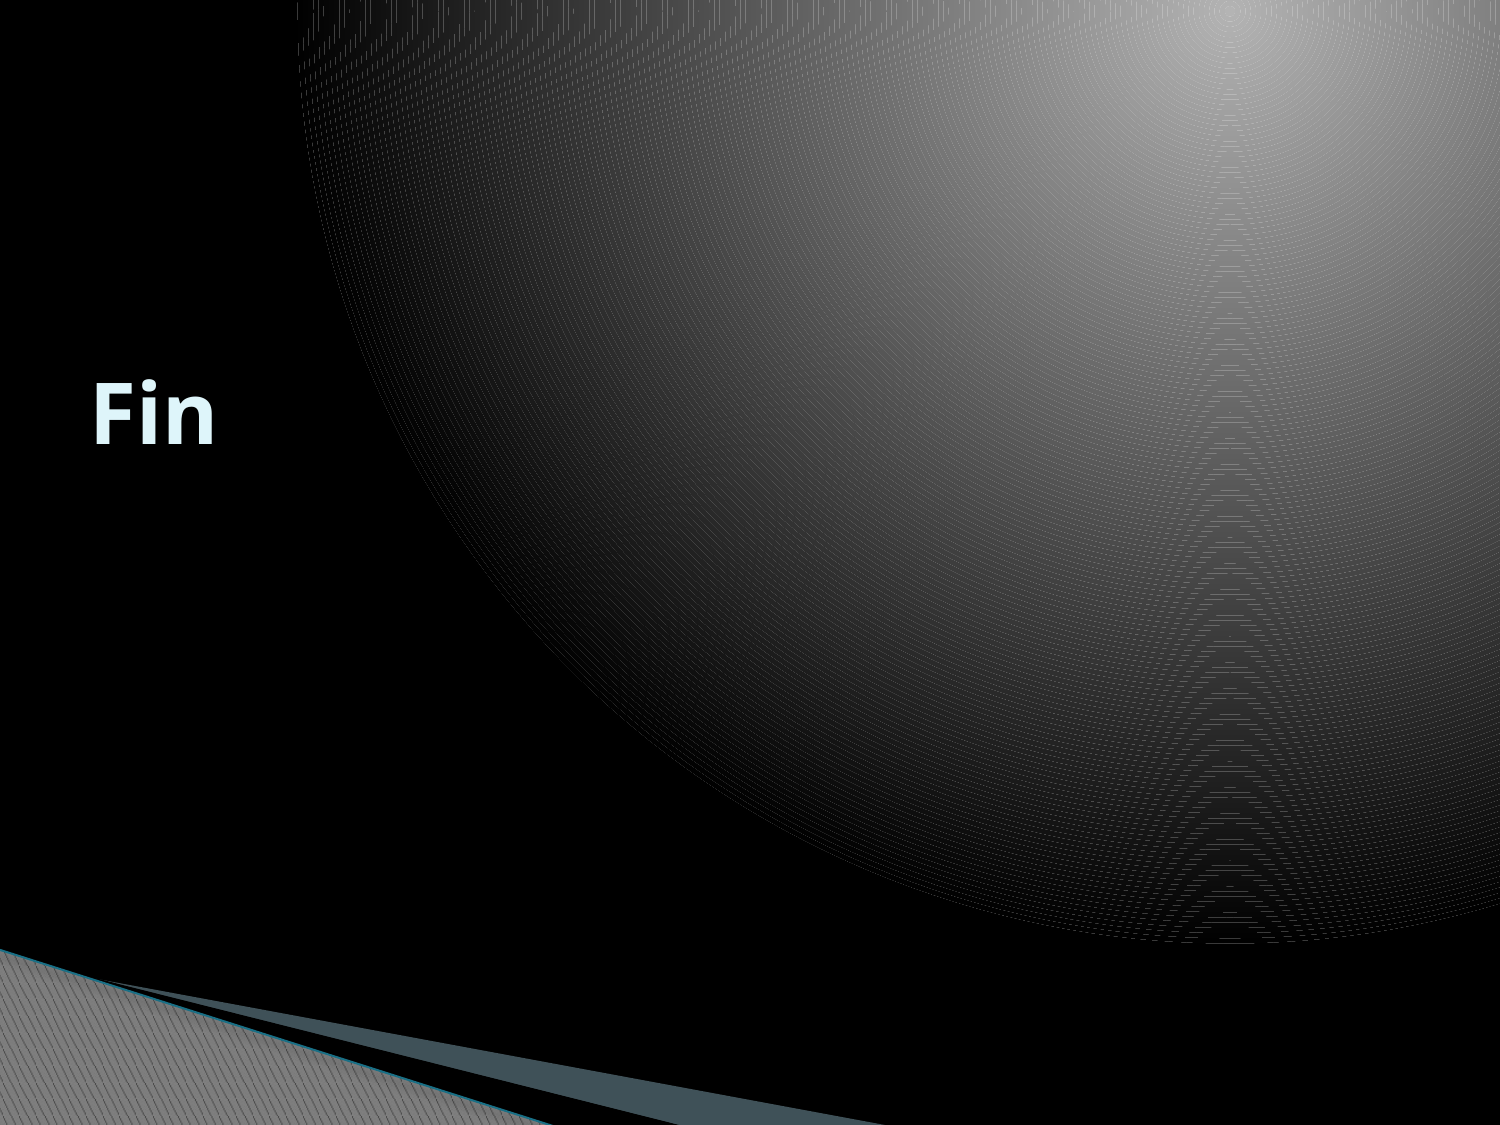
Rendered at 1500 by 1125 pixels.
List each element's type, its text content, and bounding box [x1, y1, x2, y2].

picture [0, 952, 543, 1125]
title Fin [75, 45, 1425, 776]
